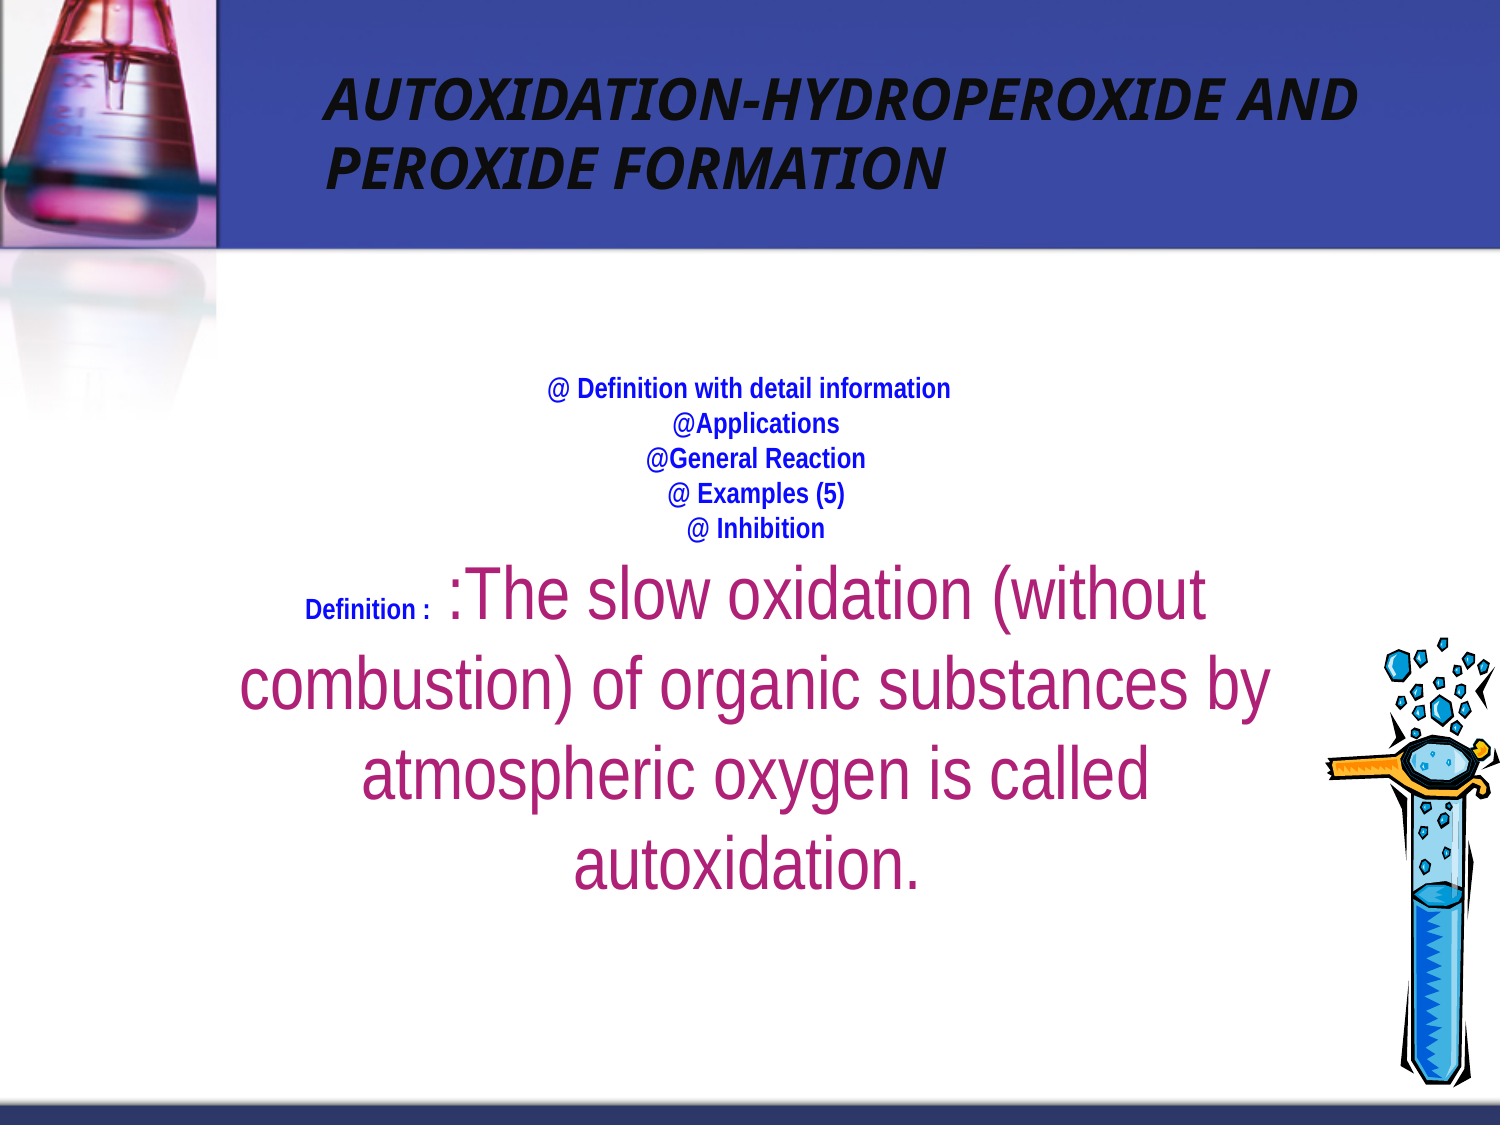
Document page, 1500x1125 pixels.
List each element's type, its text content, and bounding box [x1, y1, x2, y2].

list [1324, 637, 1500, 1088]
text_box @ Definition with detail information @Applications @General Reaction @ Examples (5) @ Inhibition Definition : :The slow oxidation (without combustion) of organic substances by atmospheric oxygen is called autoxidation. [187, 362, 1325, 912]
text_box AUTOXIDATION-HYDROPEROXIDE AND PEROXIDE FORMATION [324, 11, 1400, 272]
picture [0, 0, 1500, 1125]
